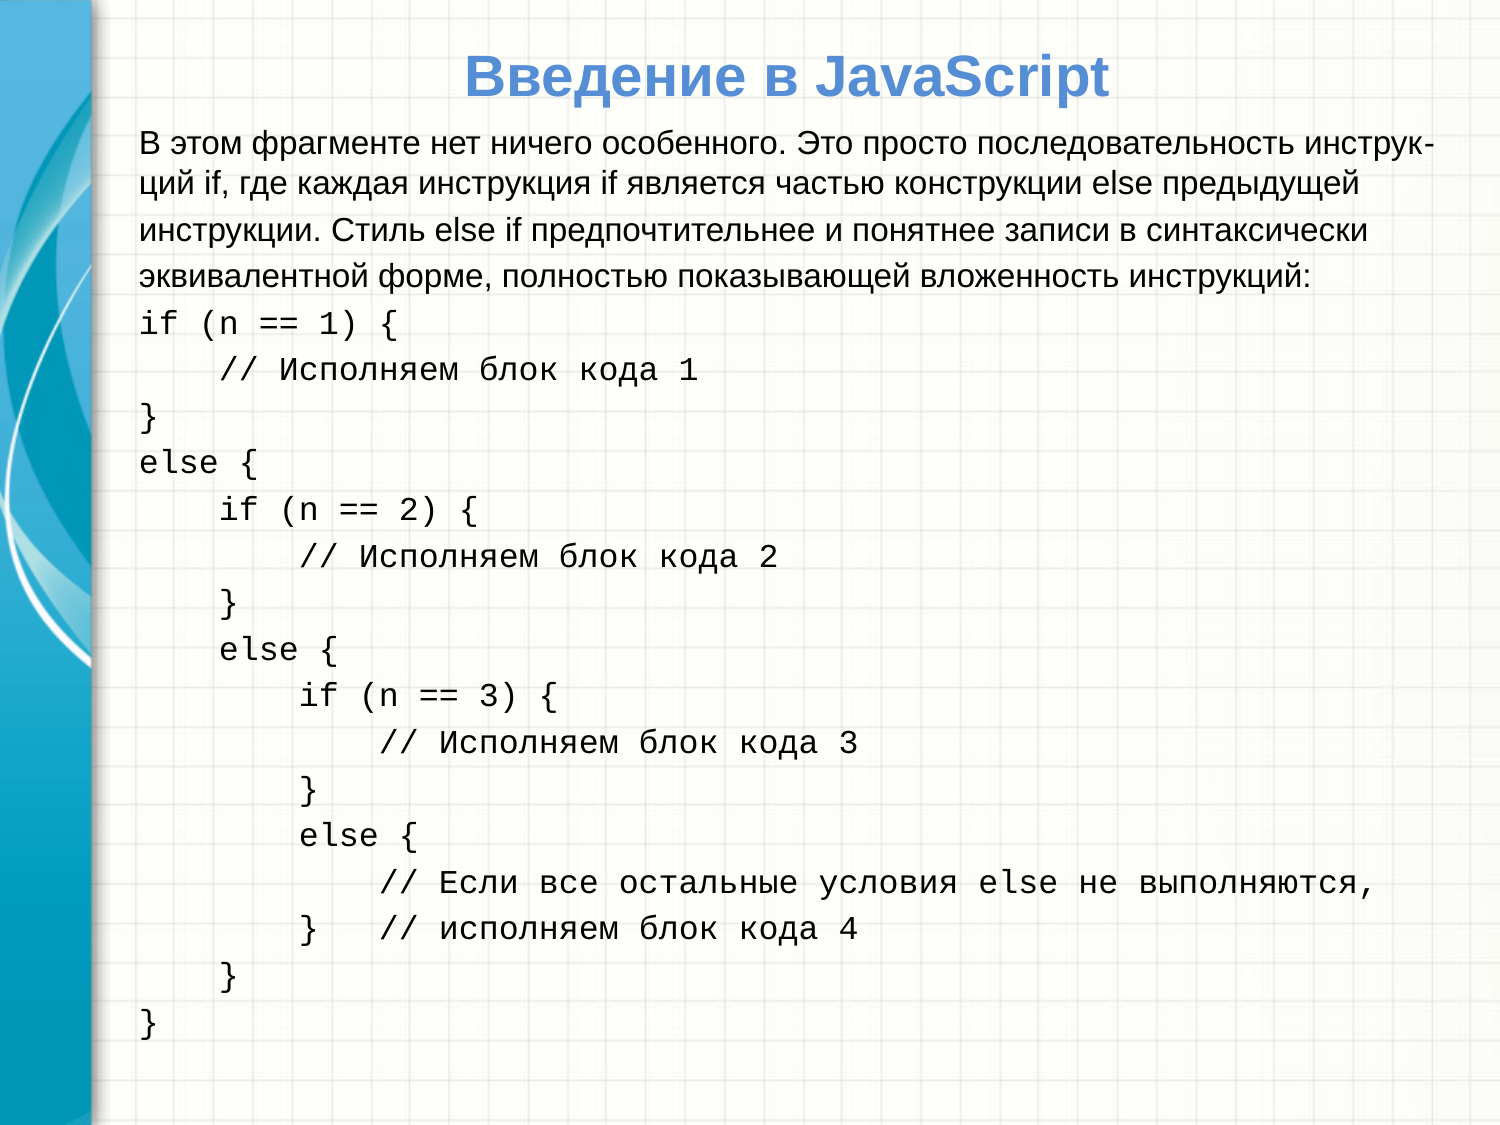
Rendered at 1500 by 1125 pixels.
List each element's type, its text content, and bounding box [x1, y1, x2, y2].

title Введение в JavaScript [125, 44, 1450, 102]
picture [0, 0, 1500, 1125]
list В этом фрагменте нет ничего особенного. Это просто последовательность инструк-ций if, где каждая инструкция if является частью конструкции else предыдущей инструкции. Стиль else if предпочтительнее и понятнее записи в синтаксически эквивалентной форме, полностью показывающей вложенность инструкций: if (n == 1) { // Исполняем блок кода 1 } else { if (n == 2) { // Исполняем блок кода 2 } else { if (n == 3) { // Исполняем блок кода 3 } else { // Если все остальные условия else не выполняются, } // исполняем блок кода 4 } } [123, 113, 1471, 1059]
